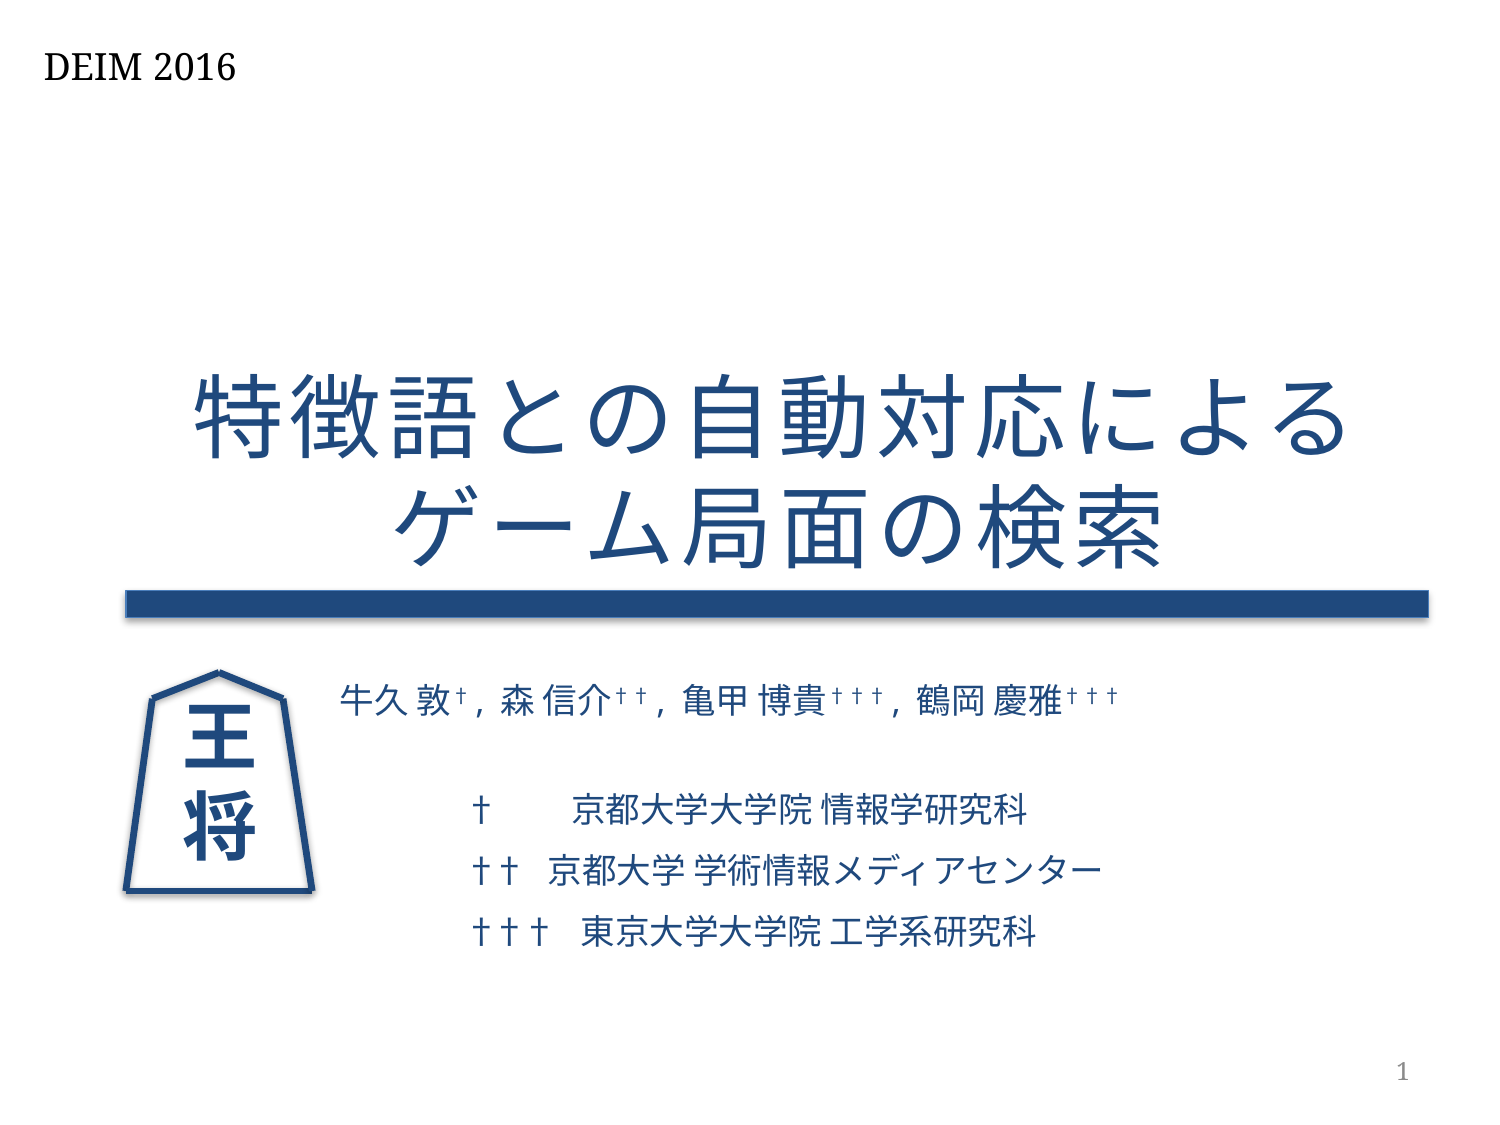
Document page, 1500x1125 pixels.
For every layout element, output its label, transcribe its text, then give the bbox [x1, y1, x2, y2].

title 特徴語との自動対応による ゲーム局面の検索 [140, 349, 1416, 589]
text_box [125, 672, 313, 892]
text_box DEIM 2016 [28, 35, 325, 96]
subtitle 牛久 敦†, 森 信介††, 亀甲 博貴†††, 鶴岡 慶雅††† † 京都大学大学院 情報学研究科 †† 京都大学 学術情報メディアセンター †† † 東京大学大学院 工学系研究科 [324, 671, 1375, 960]
slide_number 1 [1074, 1042, 1425, 1103]
text_box [125, 590, 1429, 618]
